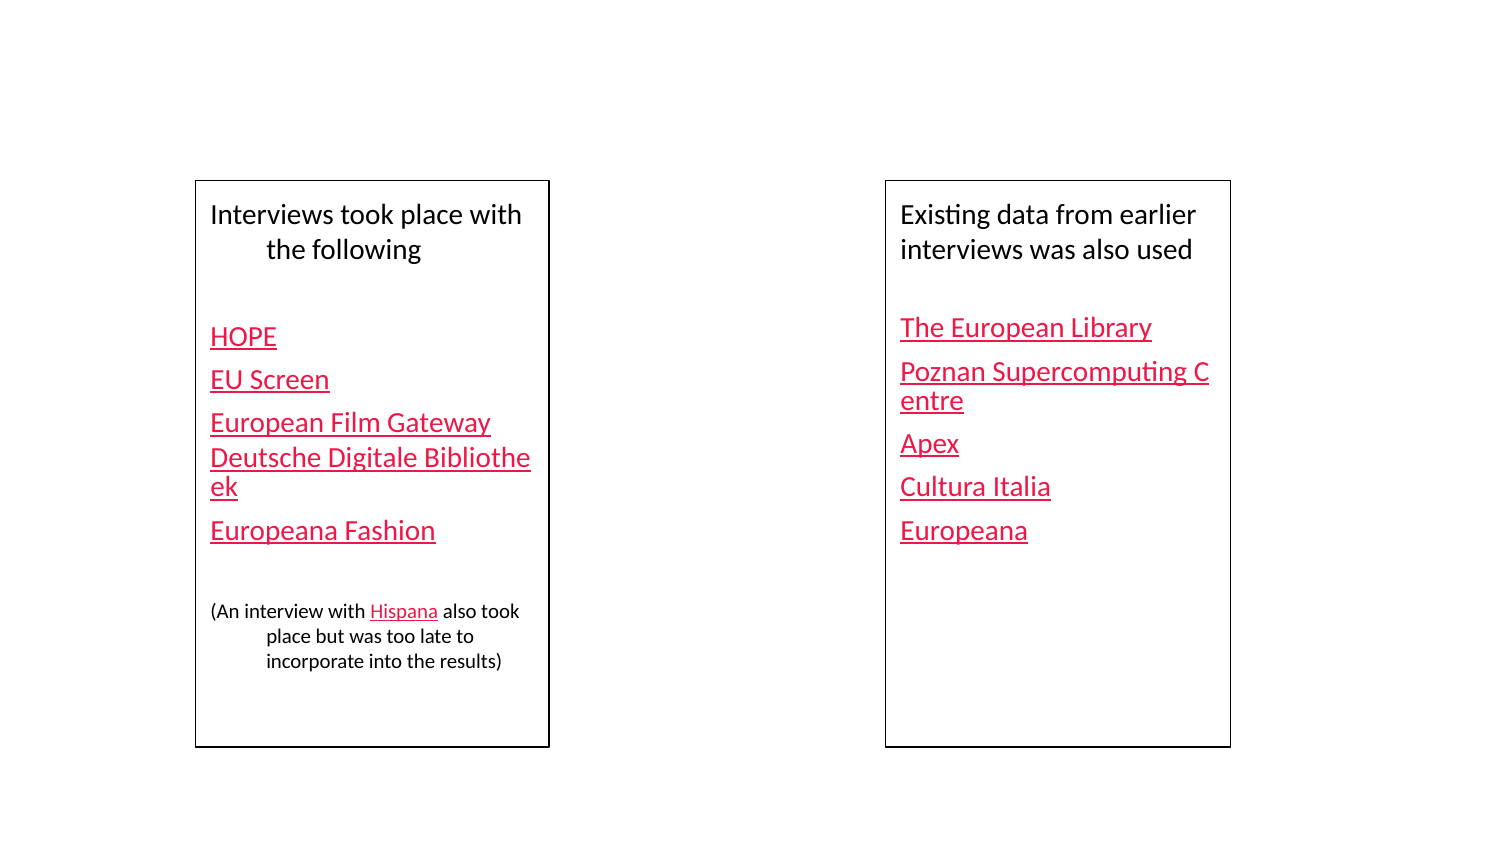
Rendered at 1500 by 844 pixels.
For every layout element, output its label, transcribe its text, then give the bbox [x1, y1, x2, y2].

subtitle Existing data from earlier interviews was also used The European Library Poznan Supercomputing Centre Apex Cultura Italia Europeana [885, 180, 1231, 748]
subtitle Interviews took place with the following HOPE EU Screen European Film Gateway Deutsche Digitale Bibliotheek Europeana Fashion (An interview with Hispana also took place but was too late to incorporate into the results) [195, 180, 550, 748]
